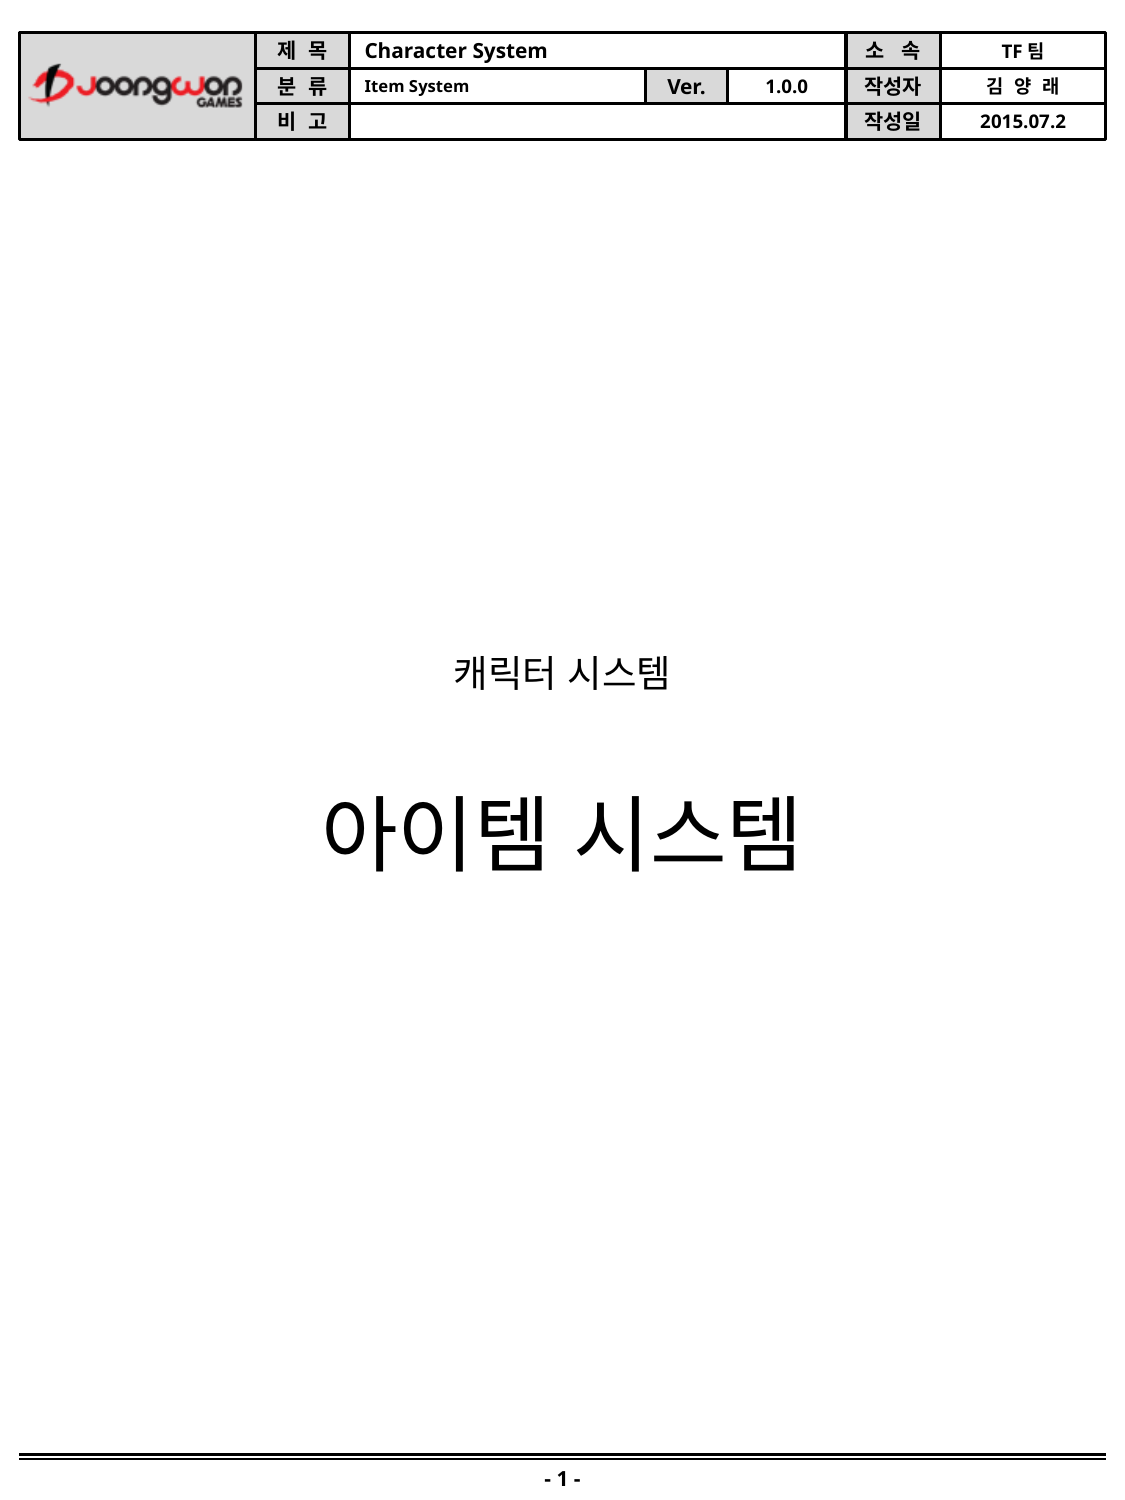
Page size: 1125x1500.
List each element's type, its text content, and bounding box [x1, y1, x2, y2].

slide_number - 1 - [503, 1458, 622, 1500]
text_box 캐릭터 시스템 아이템 시스템 [17, 618, 1108, 1059]
picture [25, 59, 249, 113]
